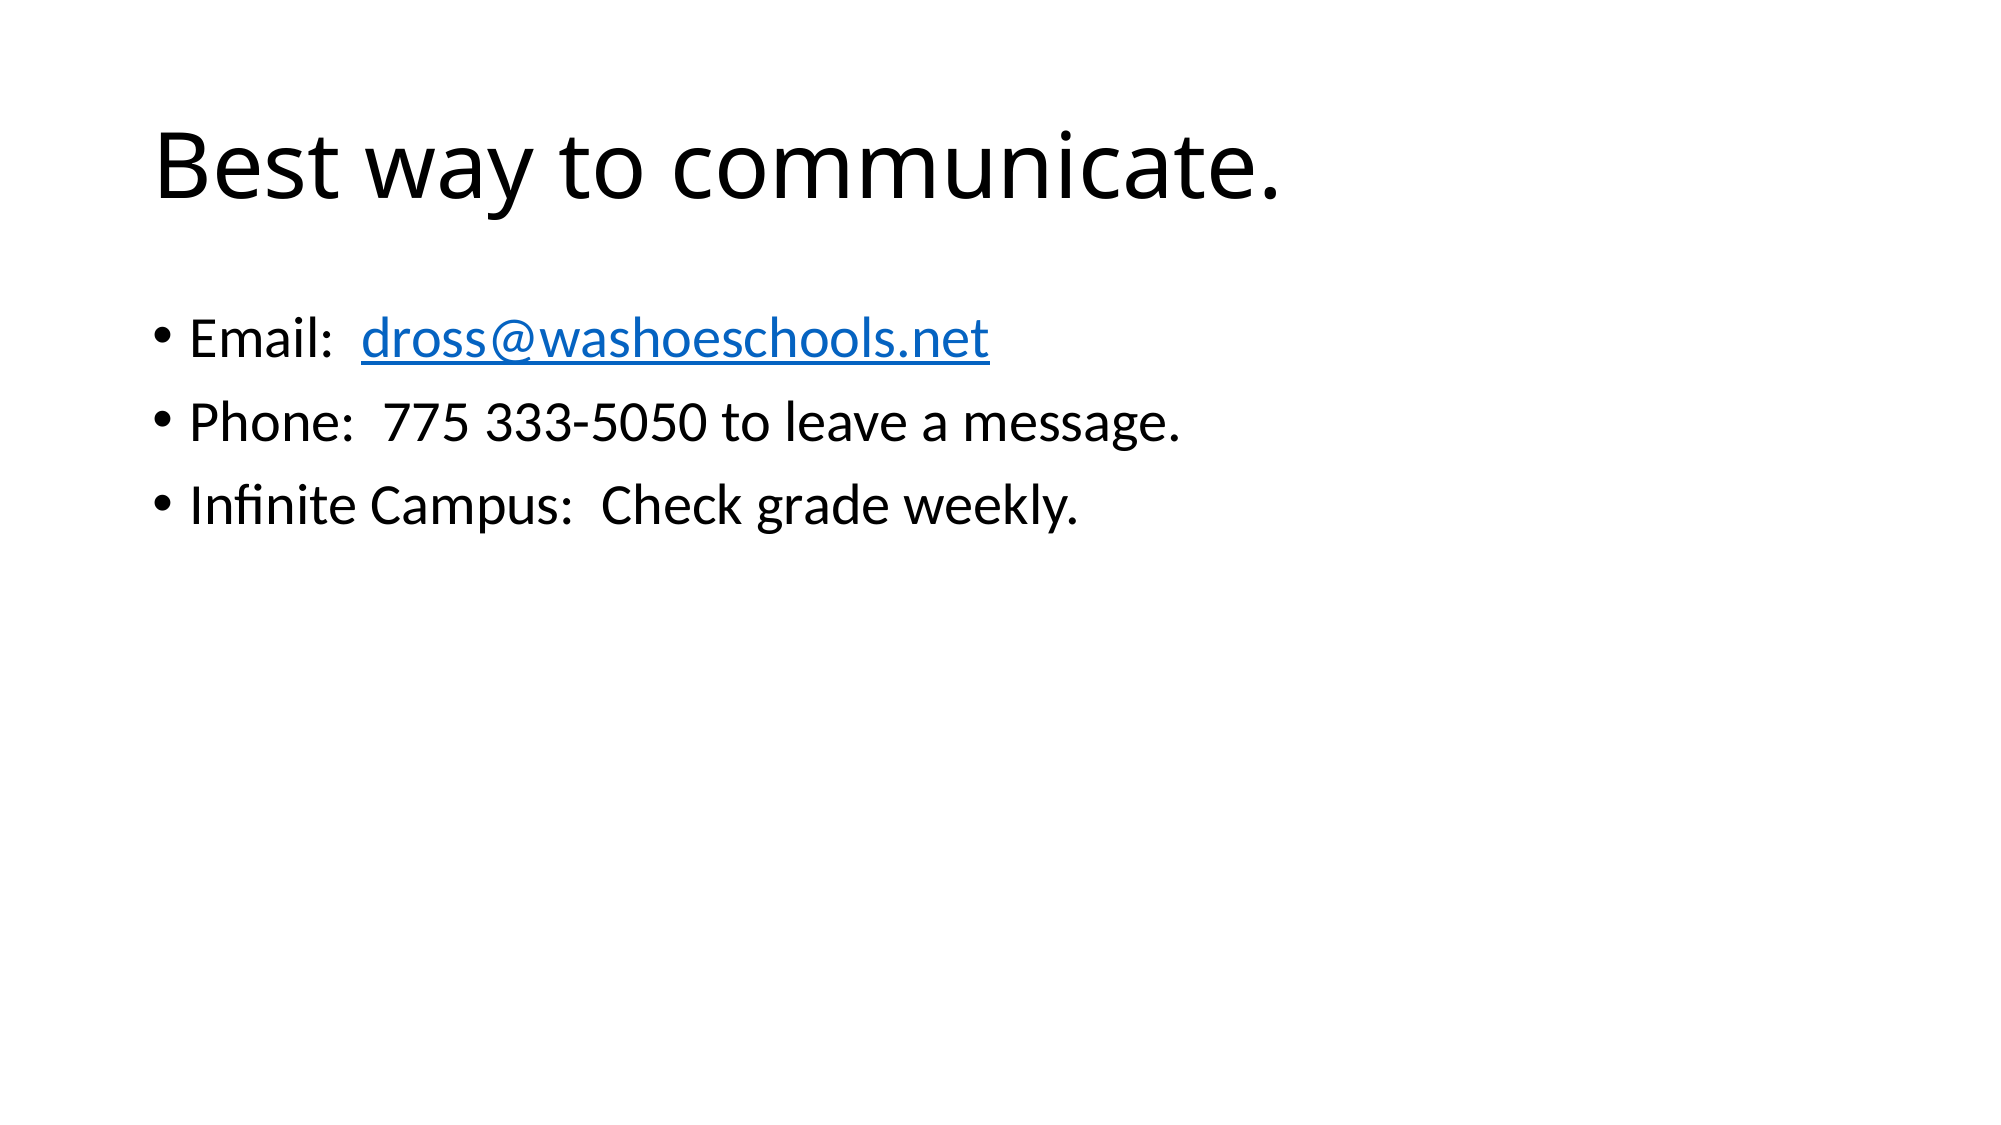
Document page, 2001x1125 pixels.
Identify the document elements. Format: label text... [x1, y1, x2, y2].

title Best way to communicate. [137, 59, 1863, 278]
list Email: dross@washoeschools.net Phone: 775 333-5050 to leave a message. Infinite Campus: Check grade weekly. [137, 299, 1863, 1014]
